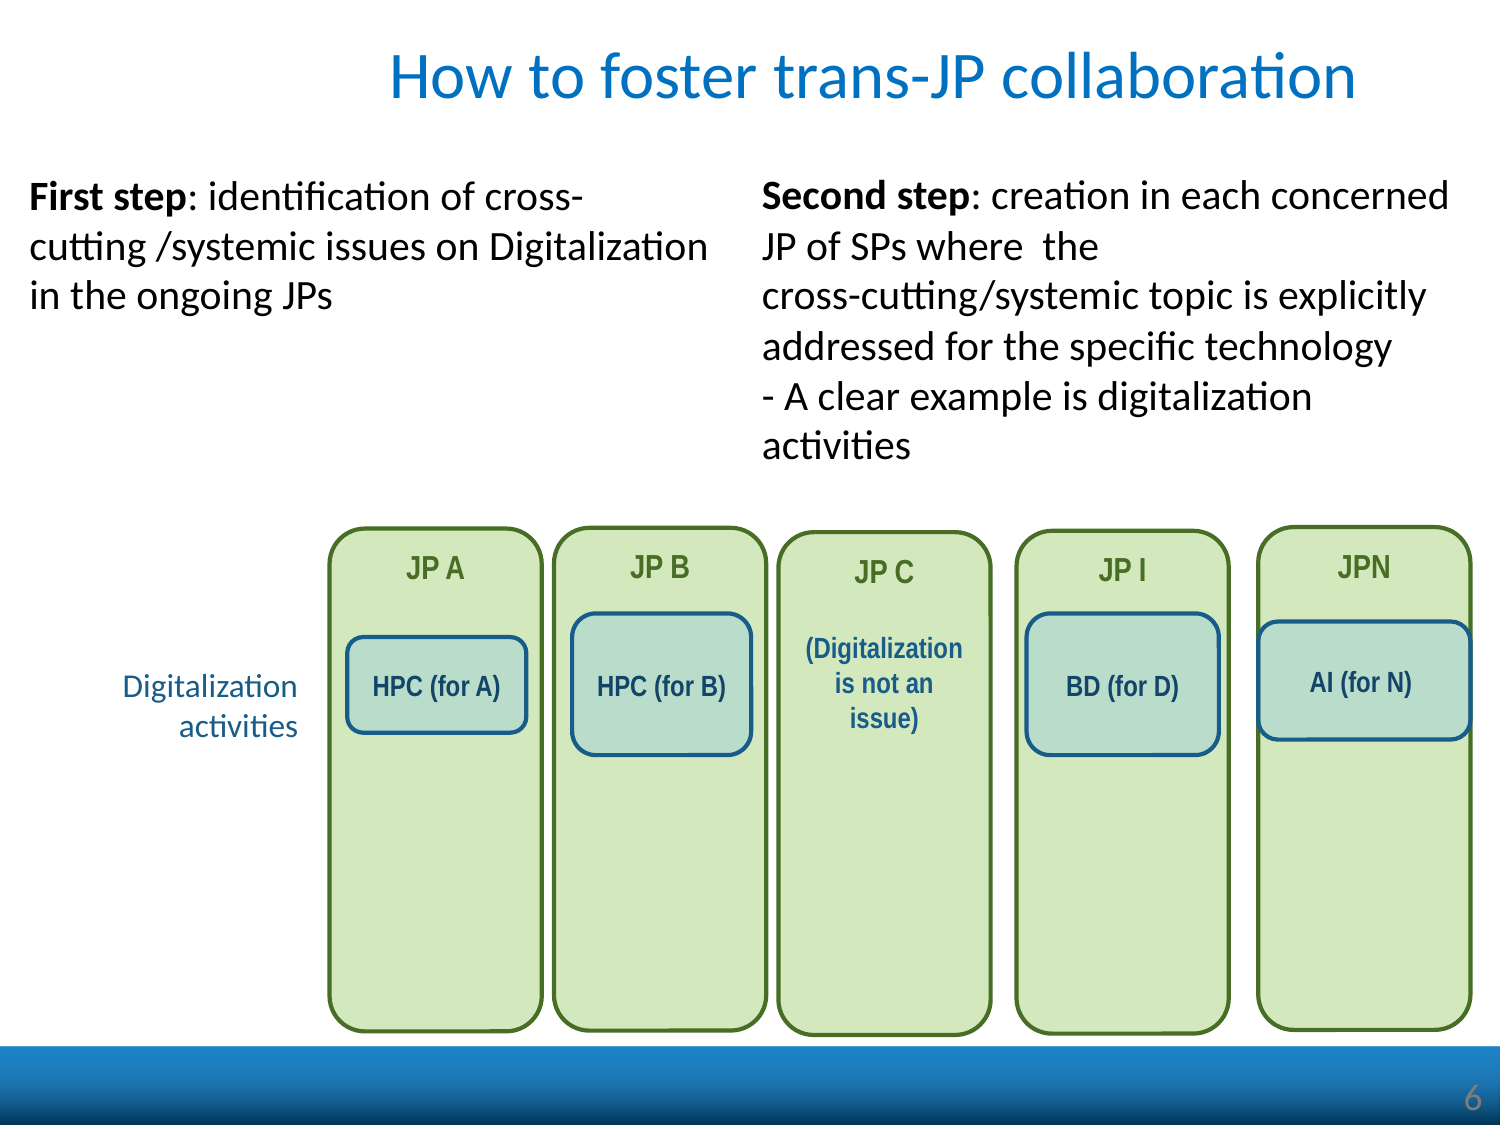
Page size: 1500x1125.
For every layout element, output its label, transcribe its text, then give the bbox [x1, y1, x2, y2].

text_box JP C (Digitalization is not an issue) [776, 530, 993, 1038]
picture [0, 1046, 1500, 1125]
title How to foster trans-JP collaboration [277, 7, 1471, 138]
text_box JPN [1256, 725, 1473, 1033]
text_box JPN [1256, 524, 1473, 637]
text_box HPC (for A) [345, 634, 529, 735]
text_box Digitalization activities [53, 656, 313, 752]
text_box BD (for D) [1024, 611, 1221, 758]
text_box AI (for N) [1256, 619, 1473, 742]
text_box JP B [551, 525, 769, 1033]
text_box JP A [327, 526, 544, 1034]
text_box Second step: creation in each concerned JP of SPs where the cross-cutting/systemic topic is explicitly addressed for the specific technology - A clear example is digitalization activities [747, 160, 1471, 476]
text_box JP I [1014, 528, 1231, 1036]
text_box First step: identification of cross-cutting /systemic issues on Digitalization in the ongoing JPs [14, 160, 739, 326]
text_box HPC (for B) [570, 611, 754, 758]
slide_number 6 [1147, 1065, 1498, 1125]
